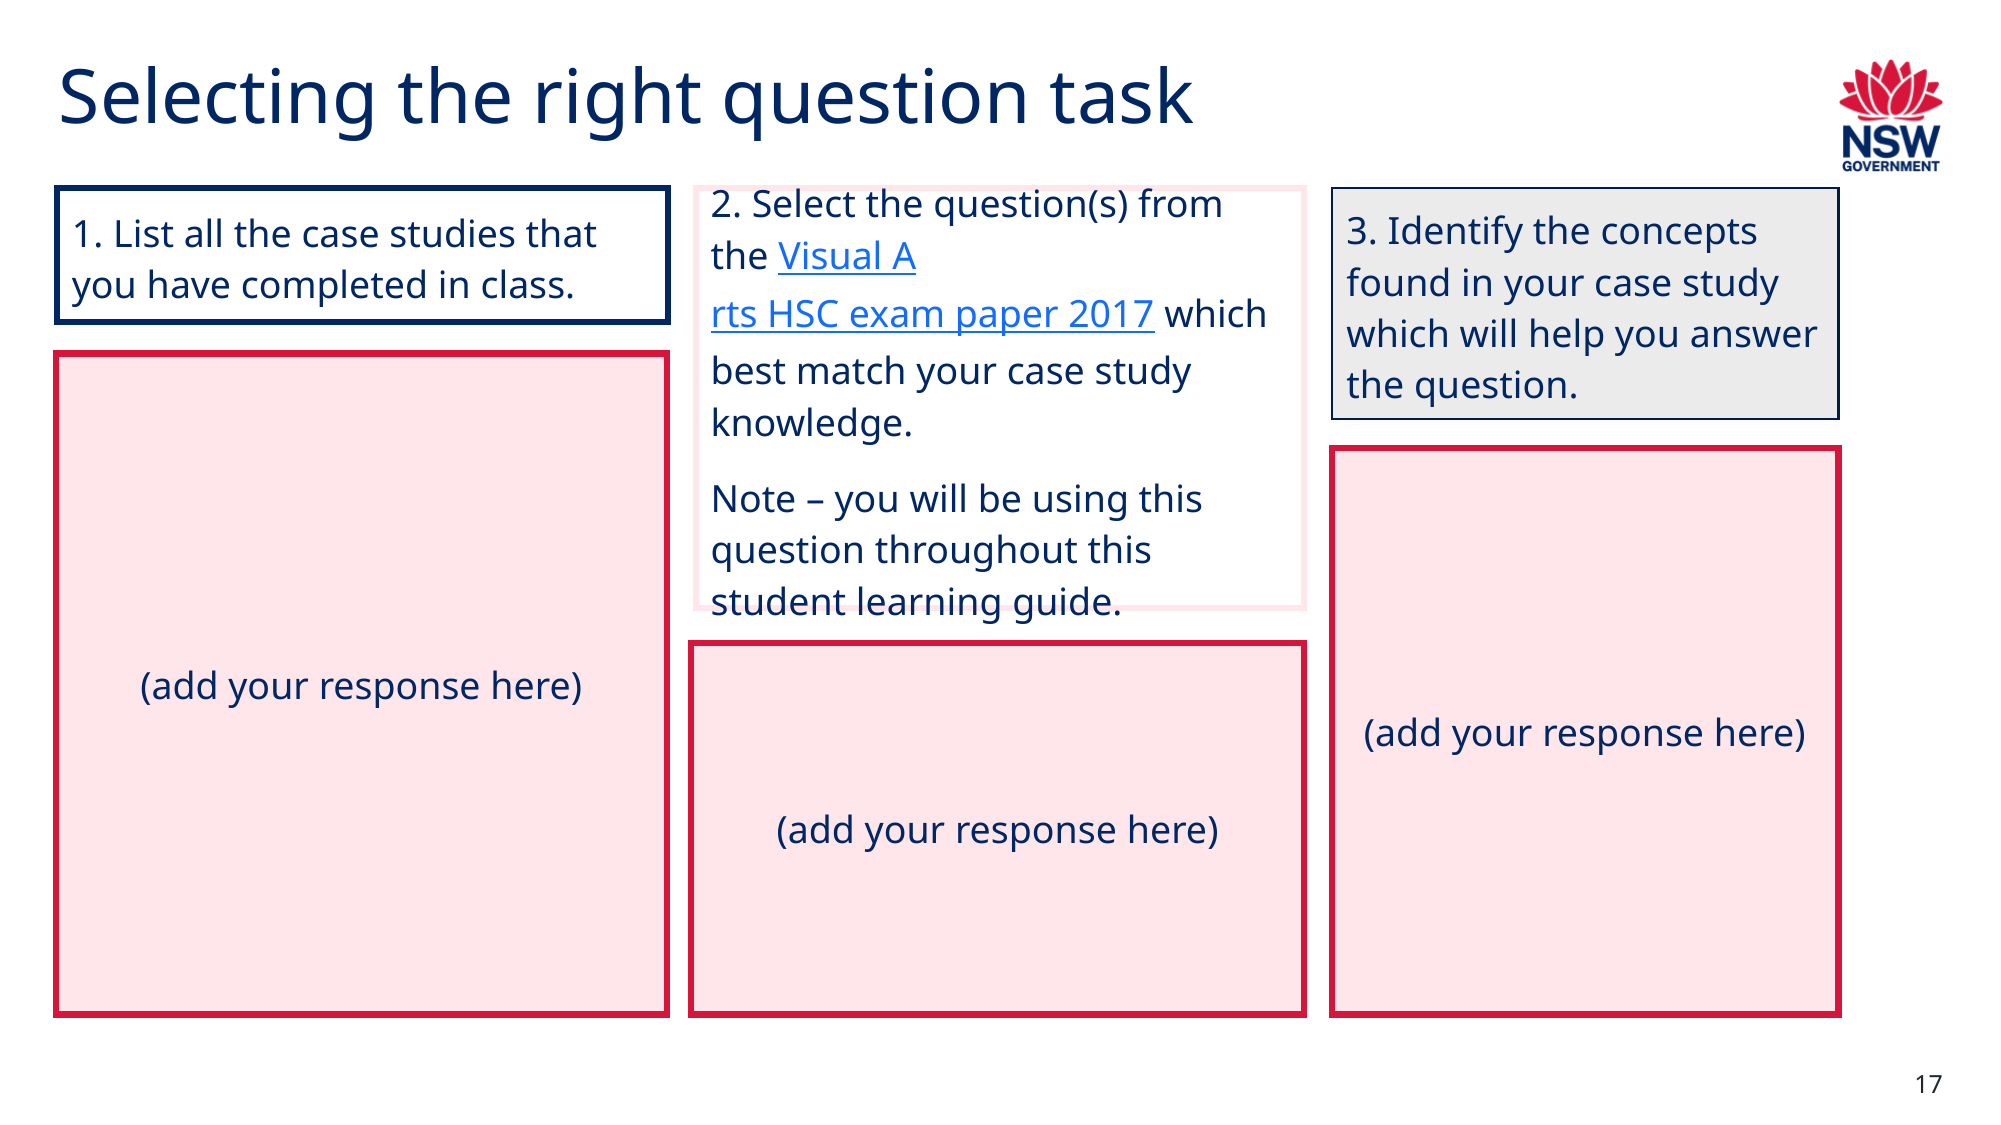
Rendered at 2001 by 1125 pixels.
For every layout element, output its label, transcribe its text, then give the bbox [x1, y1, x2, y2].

picture [1839, 59, 1943, 172]
text_box 3. Identify the concepts found in your case study which will help you answer the question. [1331, 187, 1840, 420]
text_box (add your response here) [55, 353, 668, 1016]
text_box 2. Select the question(s) from the Visual Arts HSC exam paper 2017 which best match your case study knowledge. Note – you will be using this question throughout this student learning guide. [695, 187, 1305, 609]
title Selecting the right question task [59, 59, 1713, 225]
text_box (add your response here) [690, 642, 1305, 1015]
text_box (add your response here) [1331, 447, 1840, 1015]
slide_number 17 [1824, 1068, 1943, 1099]
text_box 1. List all the case studies that you have completed in class. [56, 187, 669, 323]
